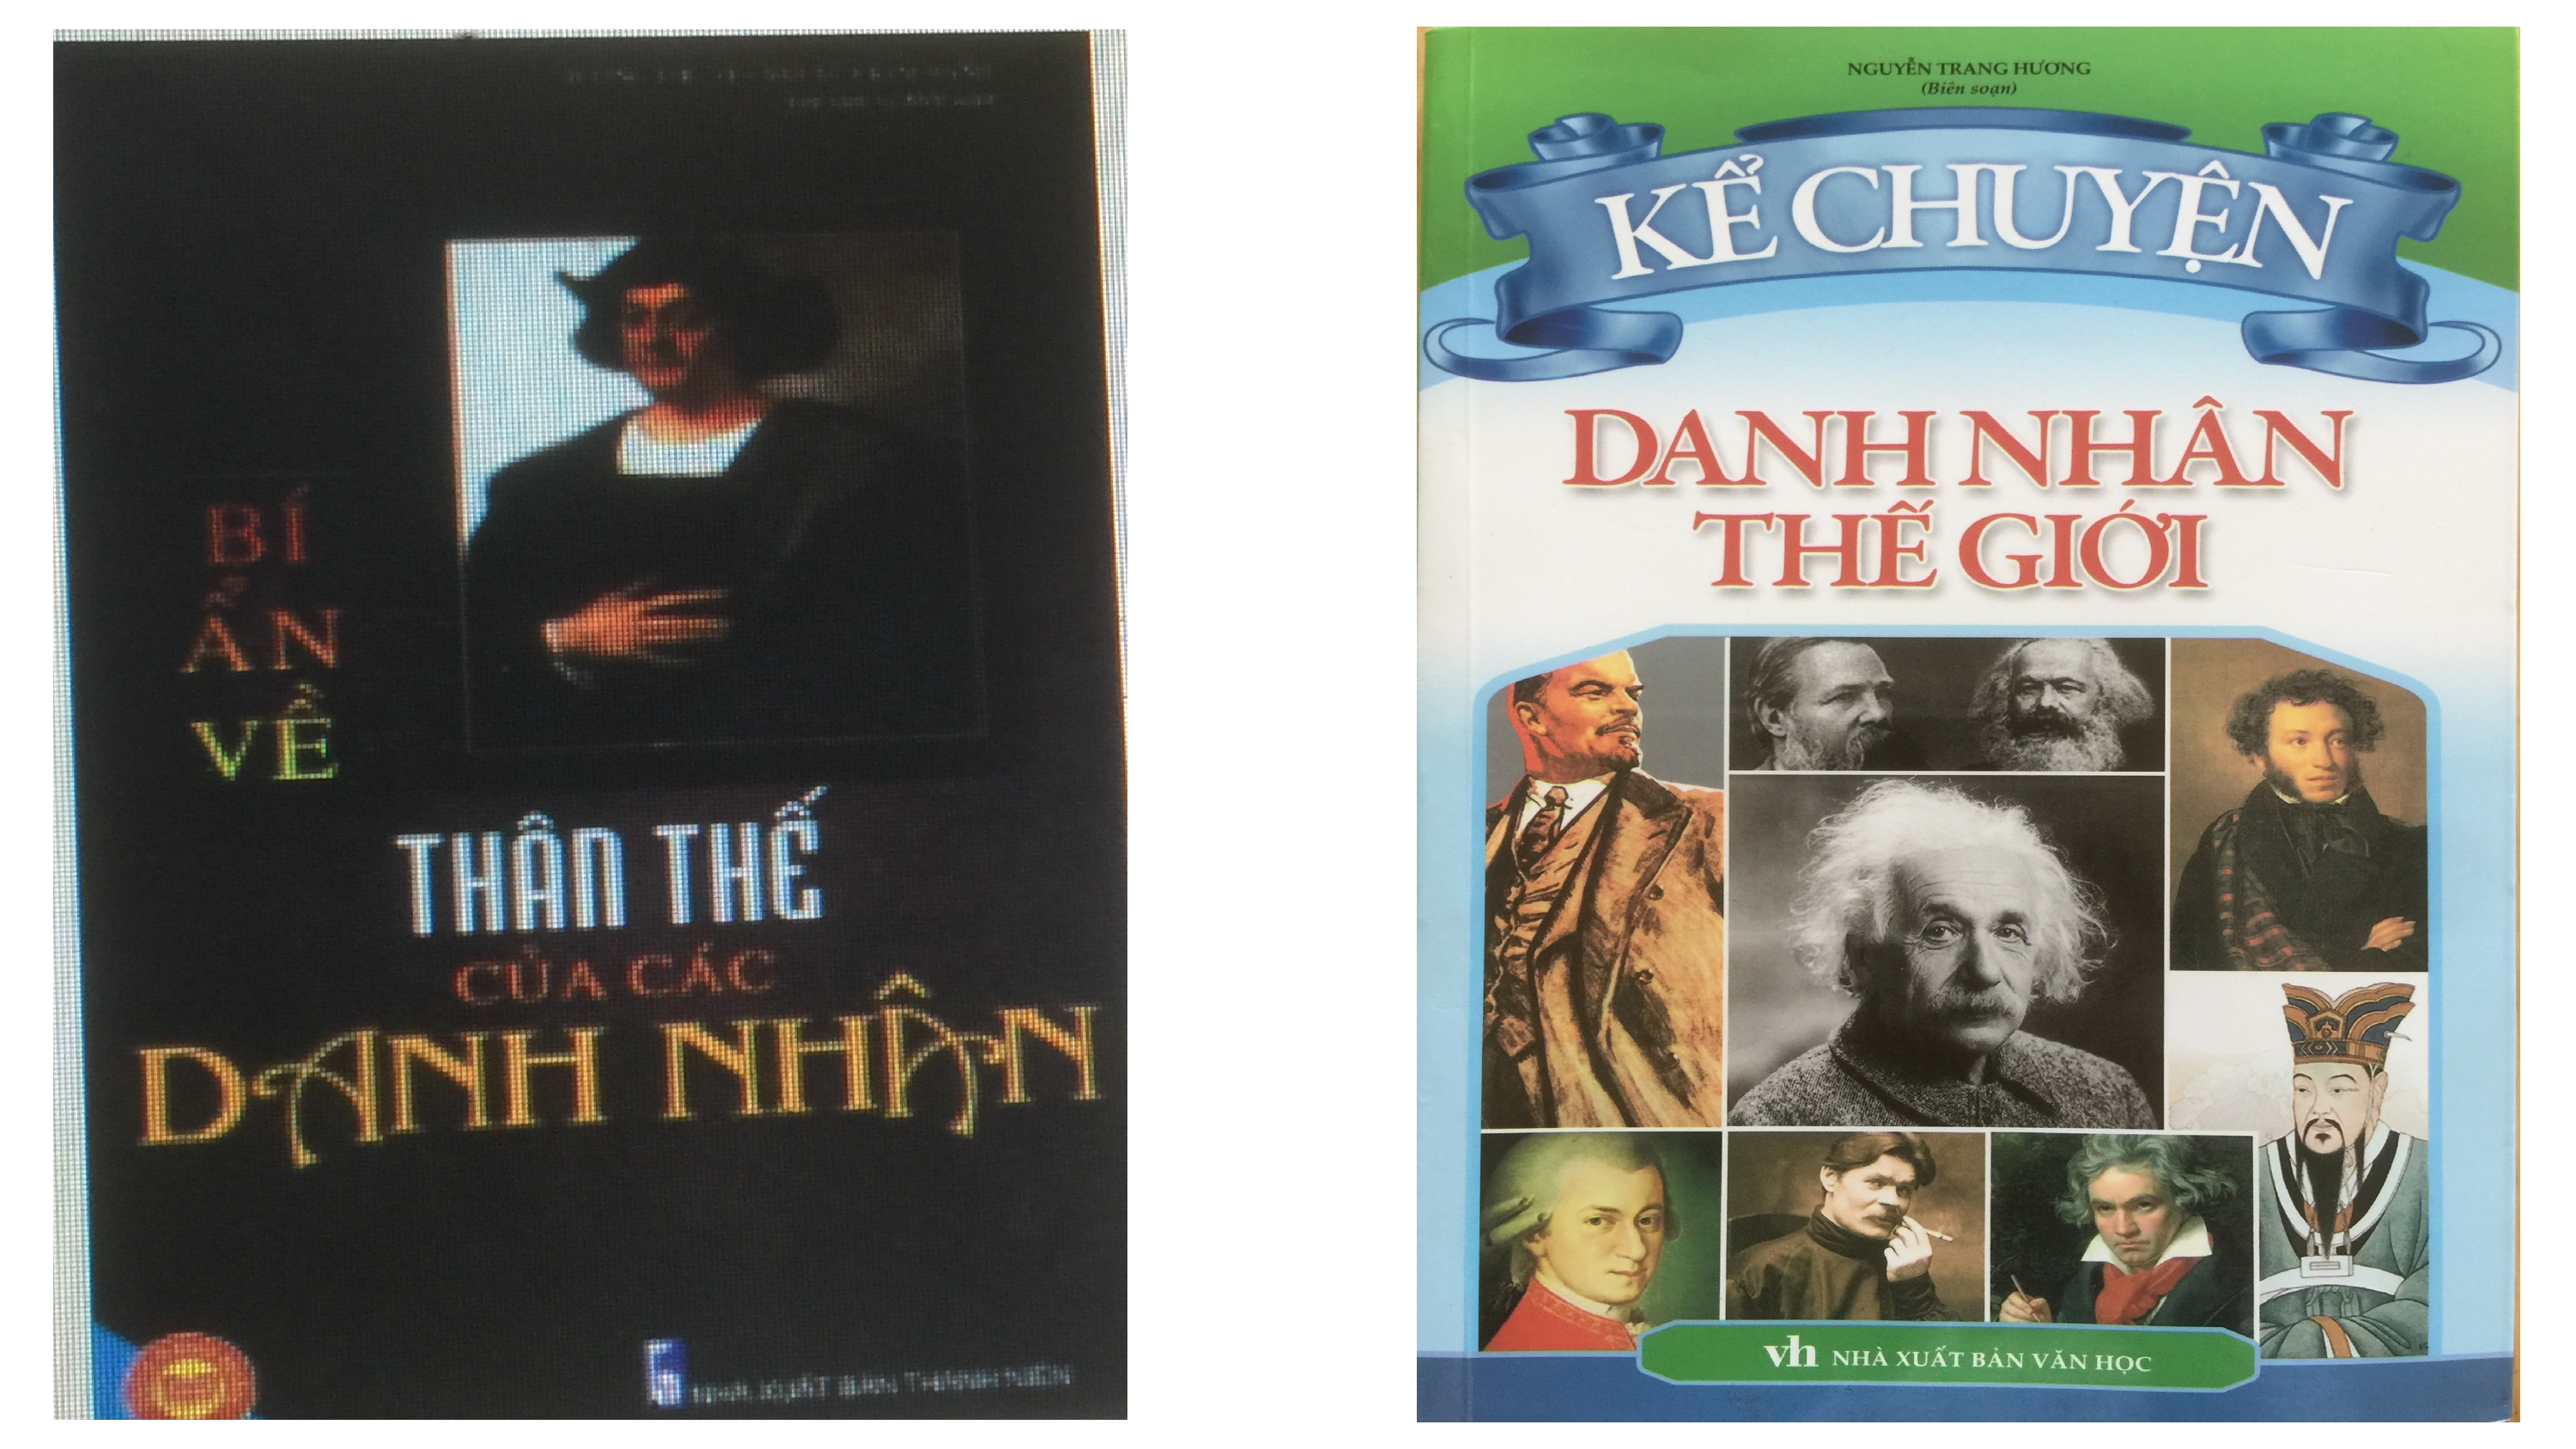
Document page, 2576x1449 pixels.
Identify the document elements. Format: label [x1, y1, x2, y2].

picture [53, 29, 1127, 1420]
picture [1416, 26, 2520, 1422]
